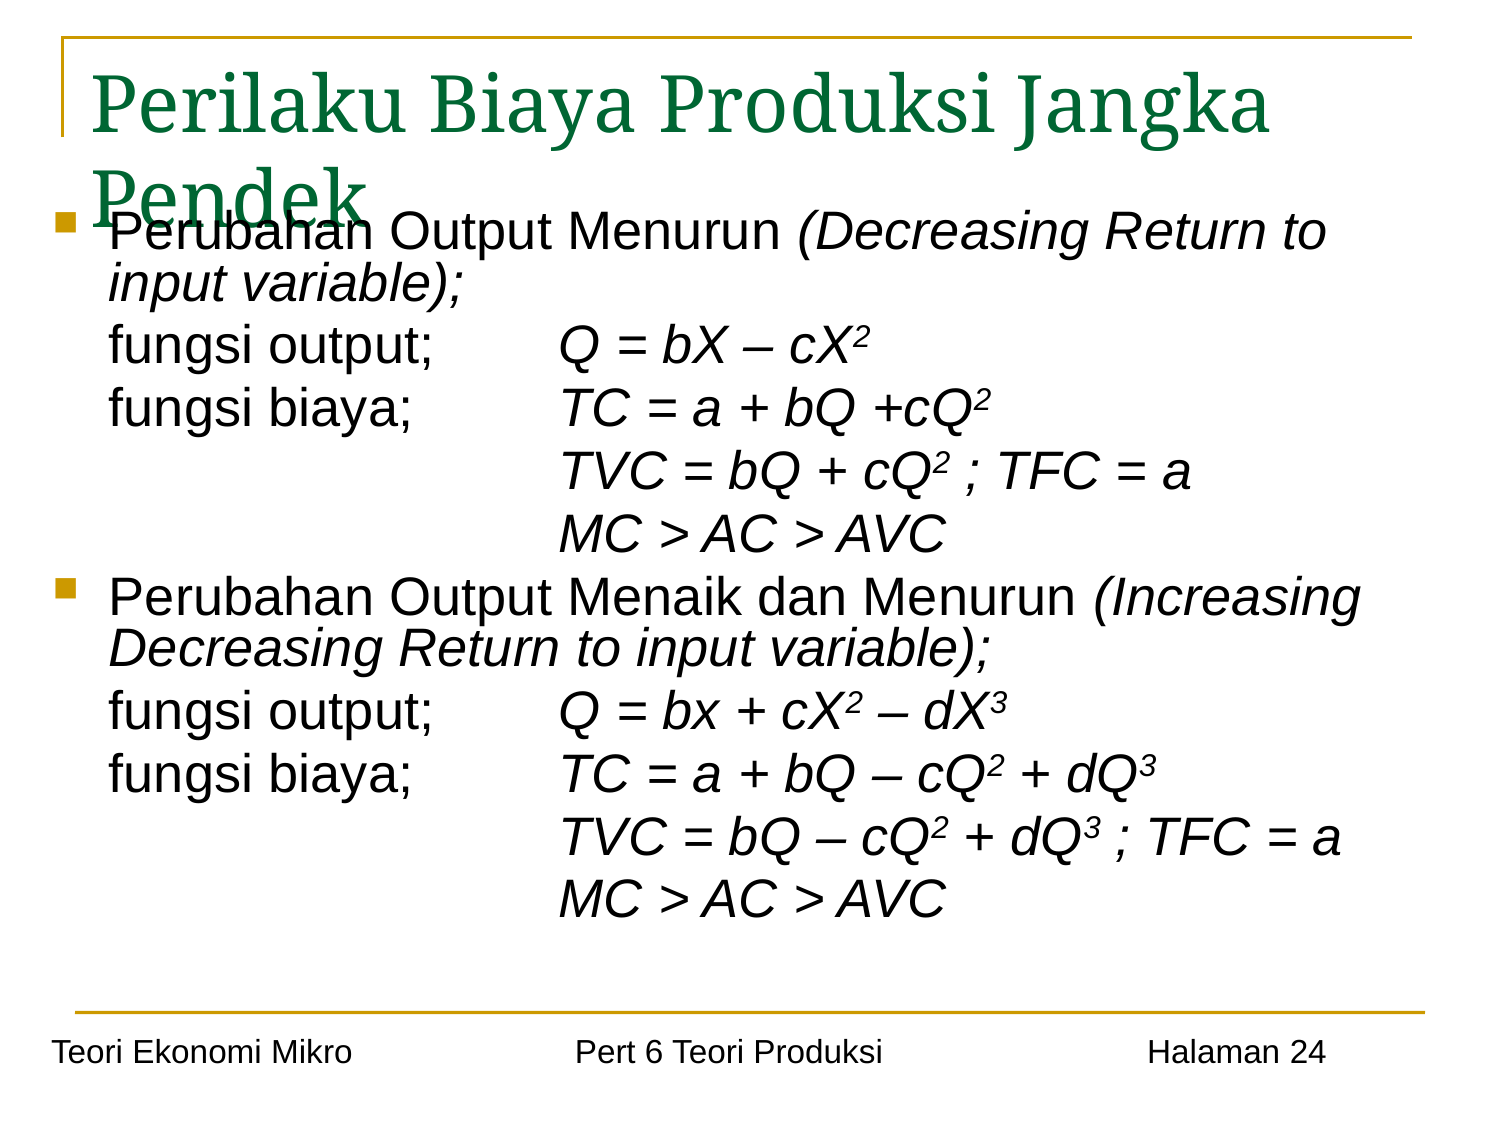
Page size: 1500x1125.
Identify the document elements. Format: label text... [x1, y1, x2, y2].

list Perubahan Output Menurun (Decreasing Return to input variable); fungsi output; Q = bX – cX2 fungsi biaya; TC = a + bQ +cQ2 TVC = bQ + cQ2 ; TFC = a MC > AC > AVC Perubahan Output Menaik dan Menurun (Increasing Decreasing Return to input variable); fungsi output; Q = bx + cX2 – dX3 fungsi biaya; TC = a + bQ – cQ2 + dQ3 TVC = bQ – cQ2 + dQ3 ; TFC = a MC > AC > AVC [37, 199, 1463, 1006]
title Perilaku Biaya Produksi Jangka Pendek [74, 45, 1426, 199]
